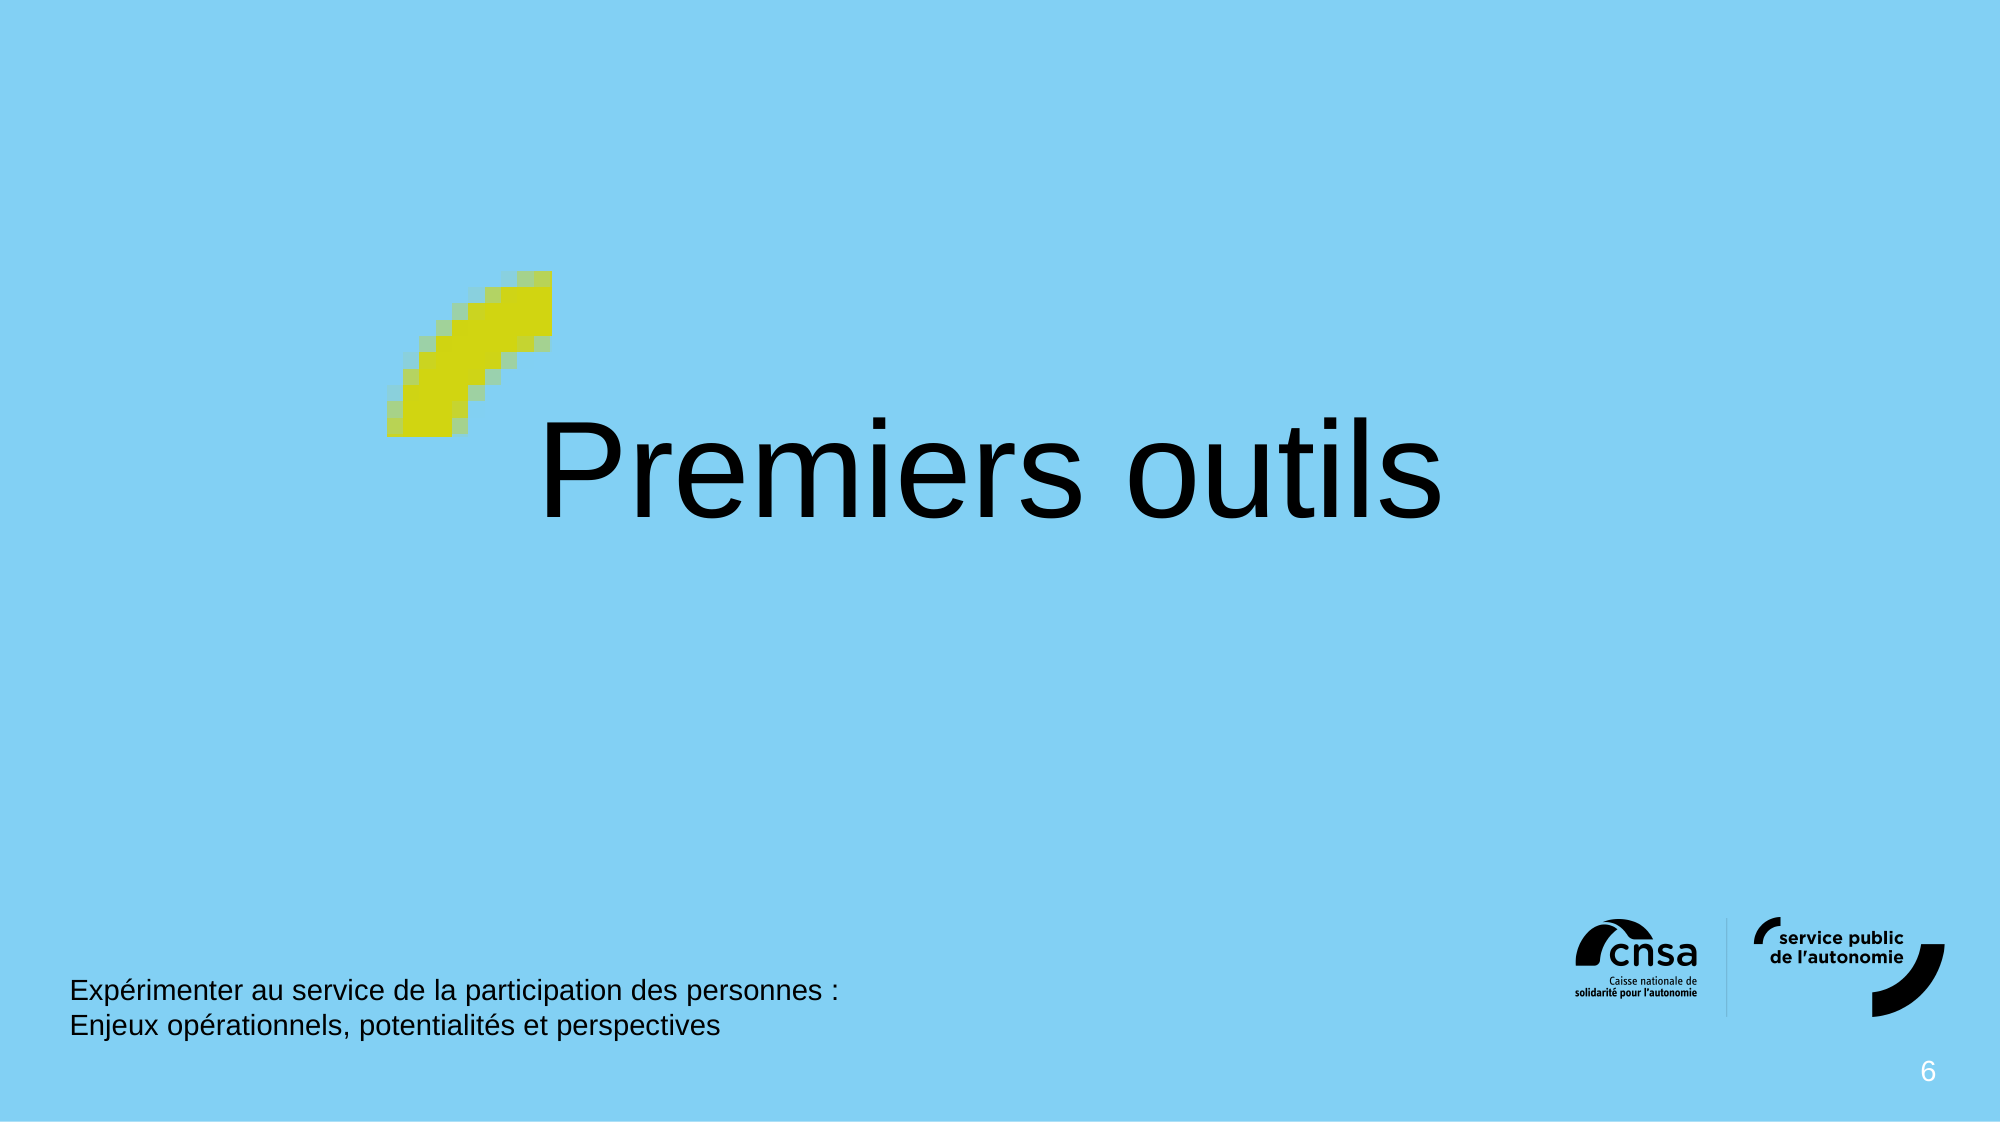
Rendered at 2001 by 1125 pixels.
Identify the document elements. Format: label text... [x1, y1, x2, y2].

list Premiers outils [521, 391, 1466, 596]
